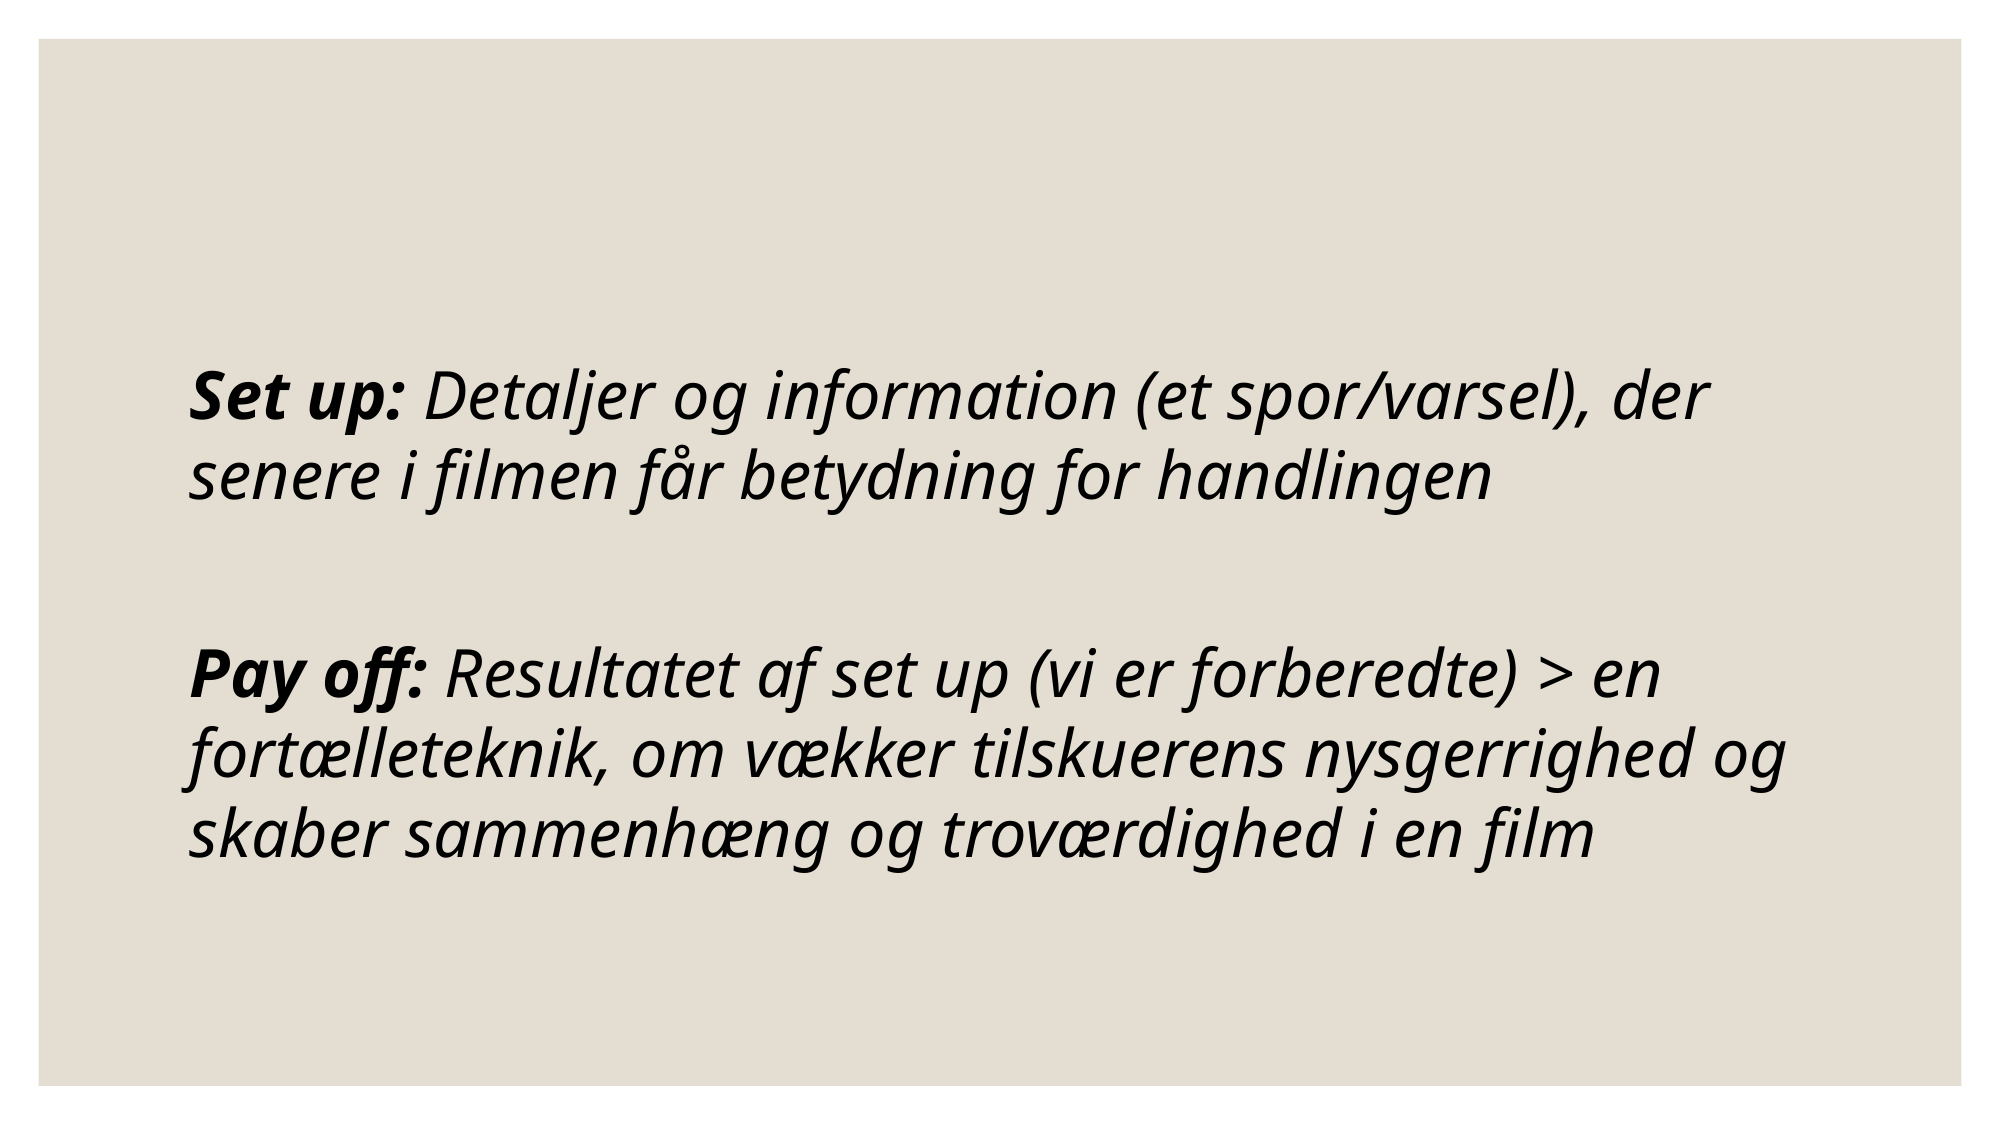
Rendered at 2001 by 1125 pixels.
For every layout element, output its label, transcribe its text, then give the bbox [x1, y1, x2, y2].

list Set up: Detaljer og information (et spor/varsel), der senere i filmen får betydning for handlingen Pay off: Resultatet af set up (vi er forberedte) > en fortælleteknik, om vækker tilskuerens nysgerrighed og skaber sammenhæng og troværdighed i en film [174, 345, 1825, 990]
